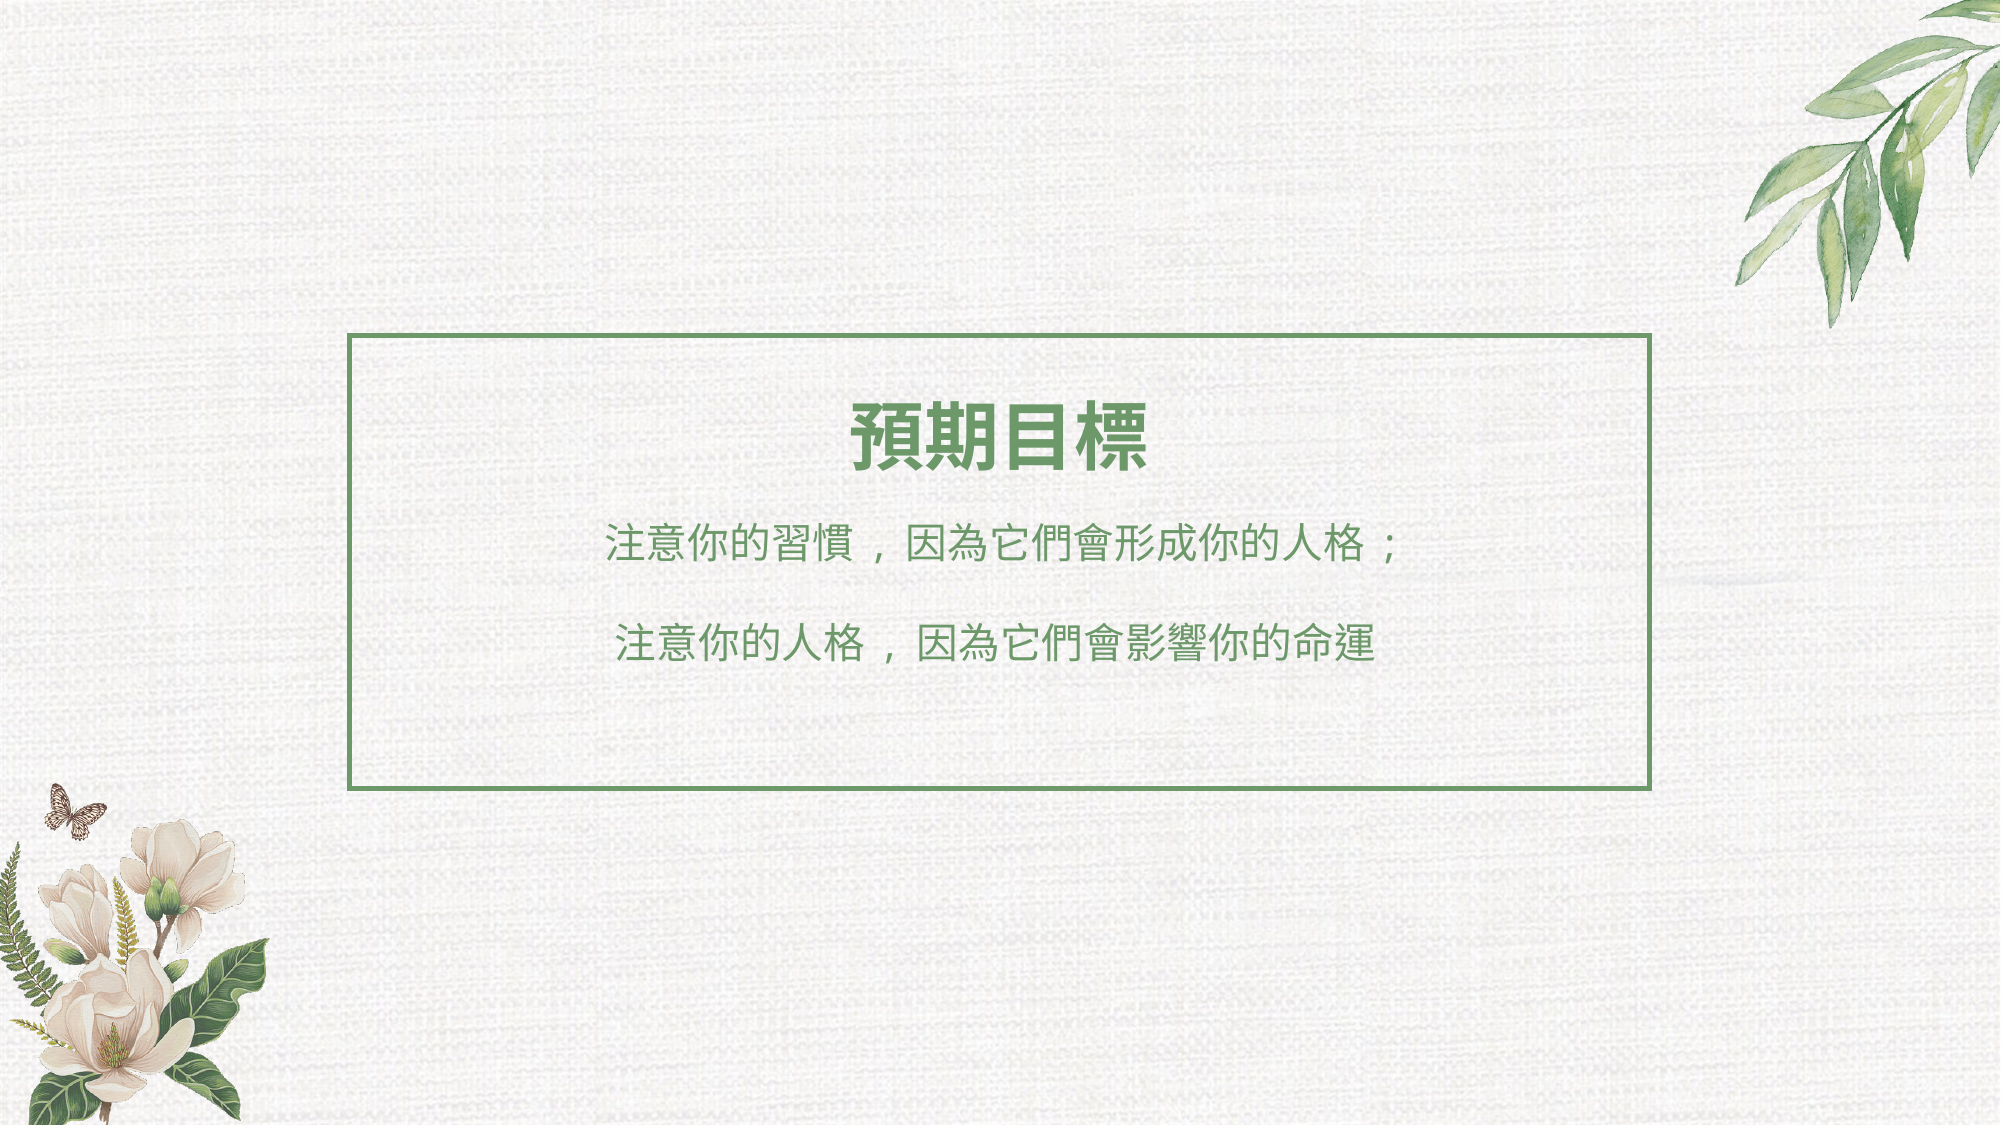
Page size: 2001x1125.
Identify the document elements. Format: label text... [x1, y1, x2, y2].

text_box 預期目標 [744, 382, 1256, 488]
picture [0, 0, 2001, 1125]
text_box [349, 335, 1650, 789]
text_box 注意你的習慣 , 因為它們會形成你的人格 ; 注意你的人格 , 因為它們會影響你的命運 [354, 509, 1645, 674]
